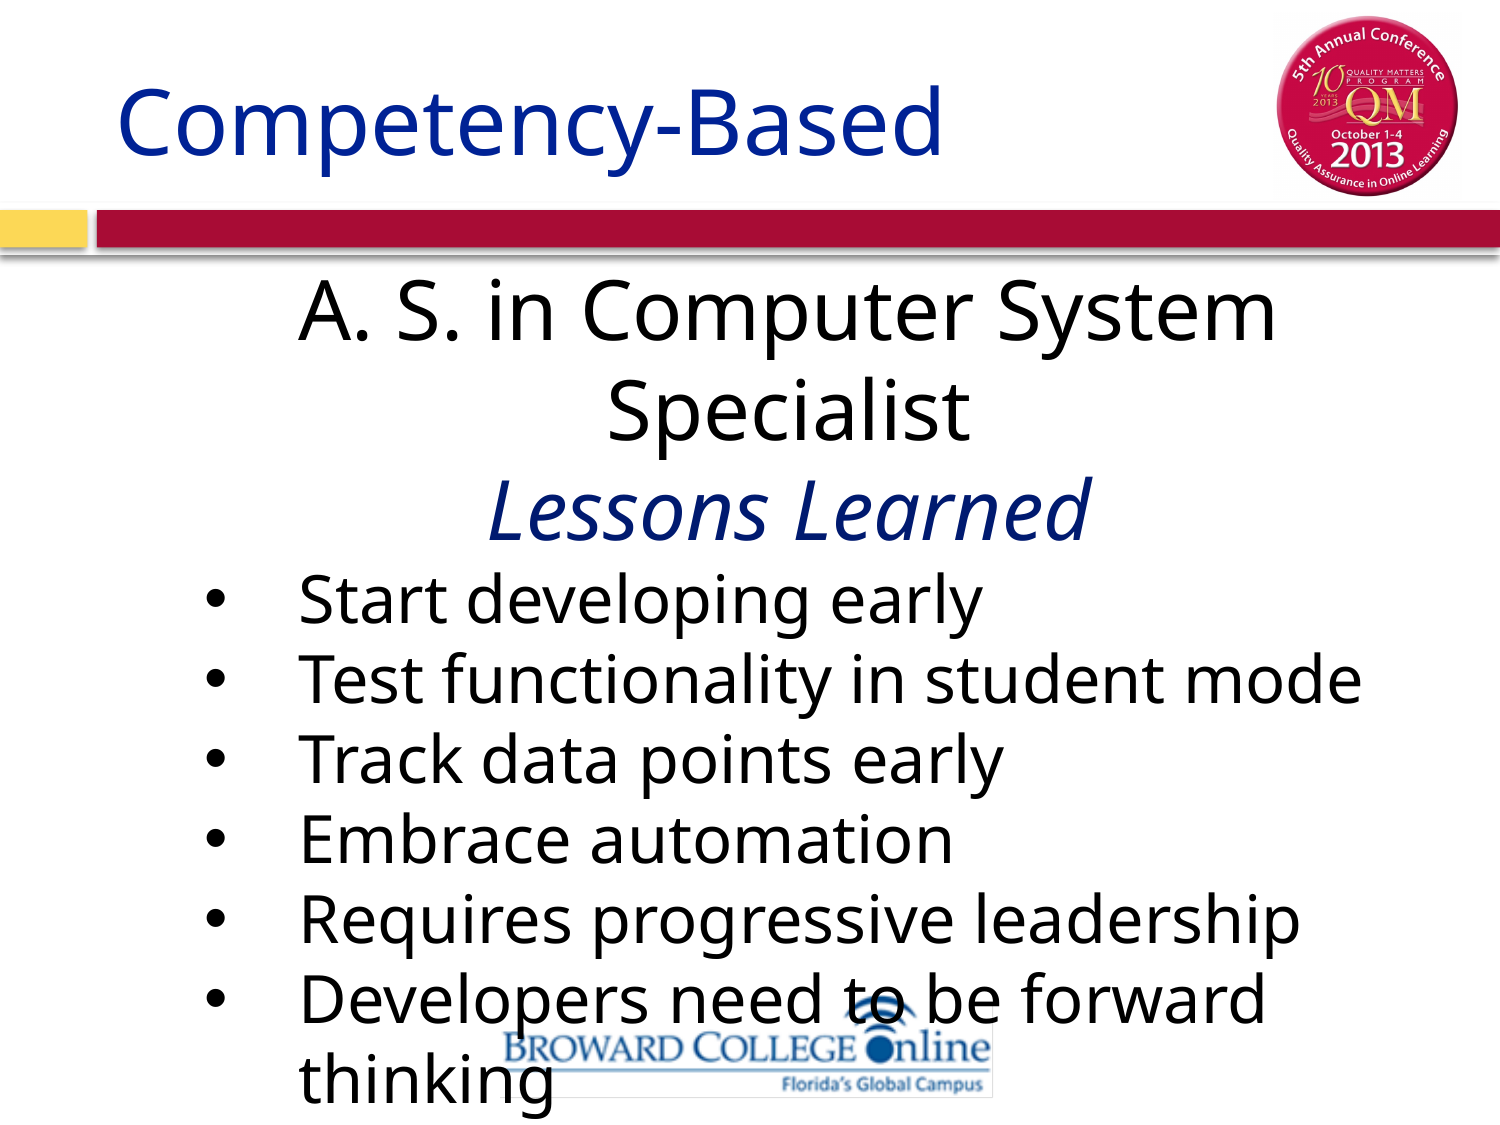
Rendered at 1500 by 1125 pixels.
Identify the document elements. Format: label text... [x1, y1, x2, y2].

picture [499, 994, 995, 1100]
text_box A. S. in Computer System Specialist Lessons Learned Start developing early Test functionality in student mode Track data points early Embrace automation Requires progressive leadership Developers need to be forward thinking [40, 249, 1464, 1125]
title Competency-Based [100, 37, 1267, 200]
picture [1272, 12, 1462, 201]
